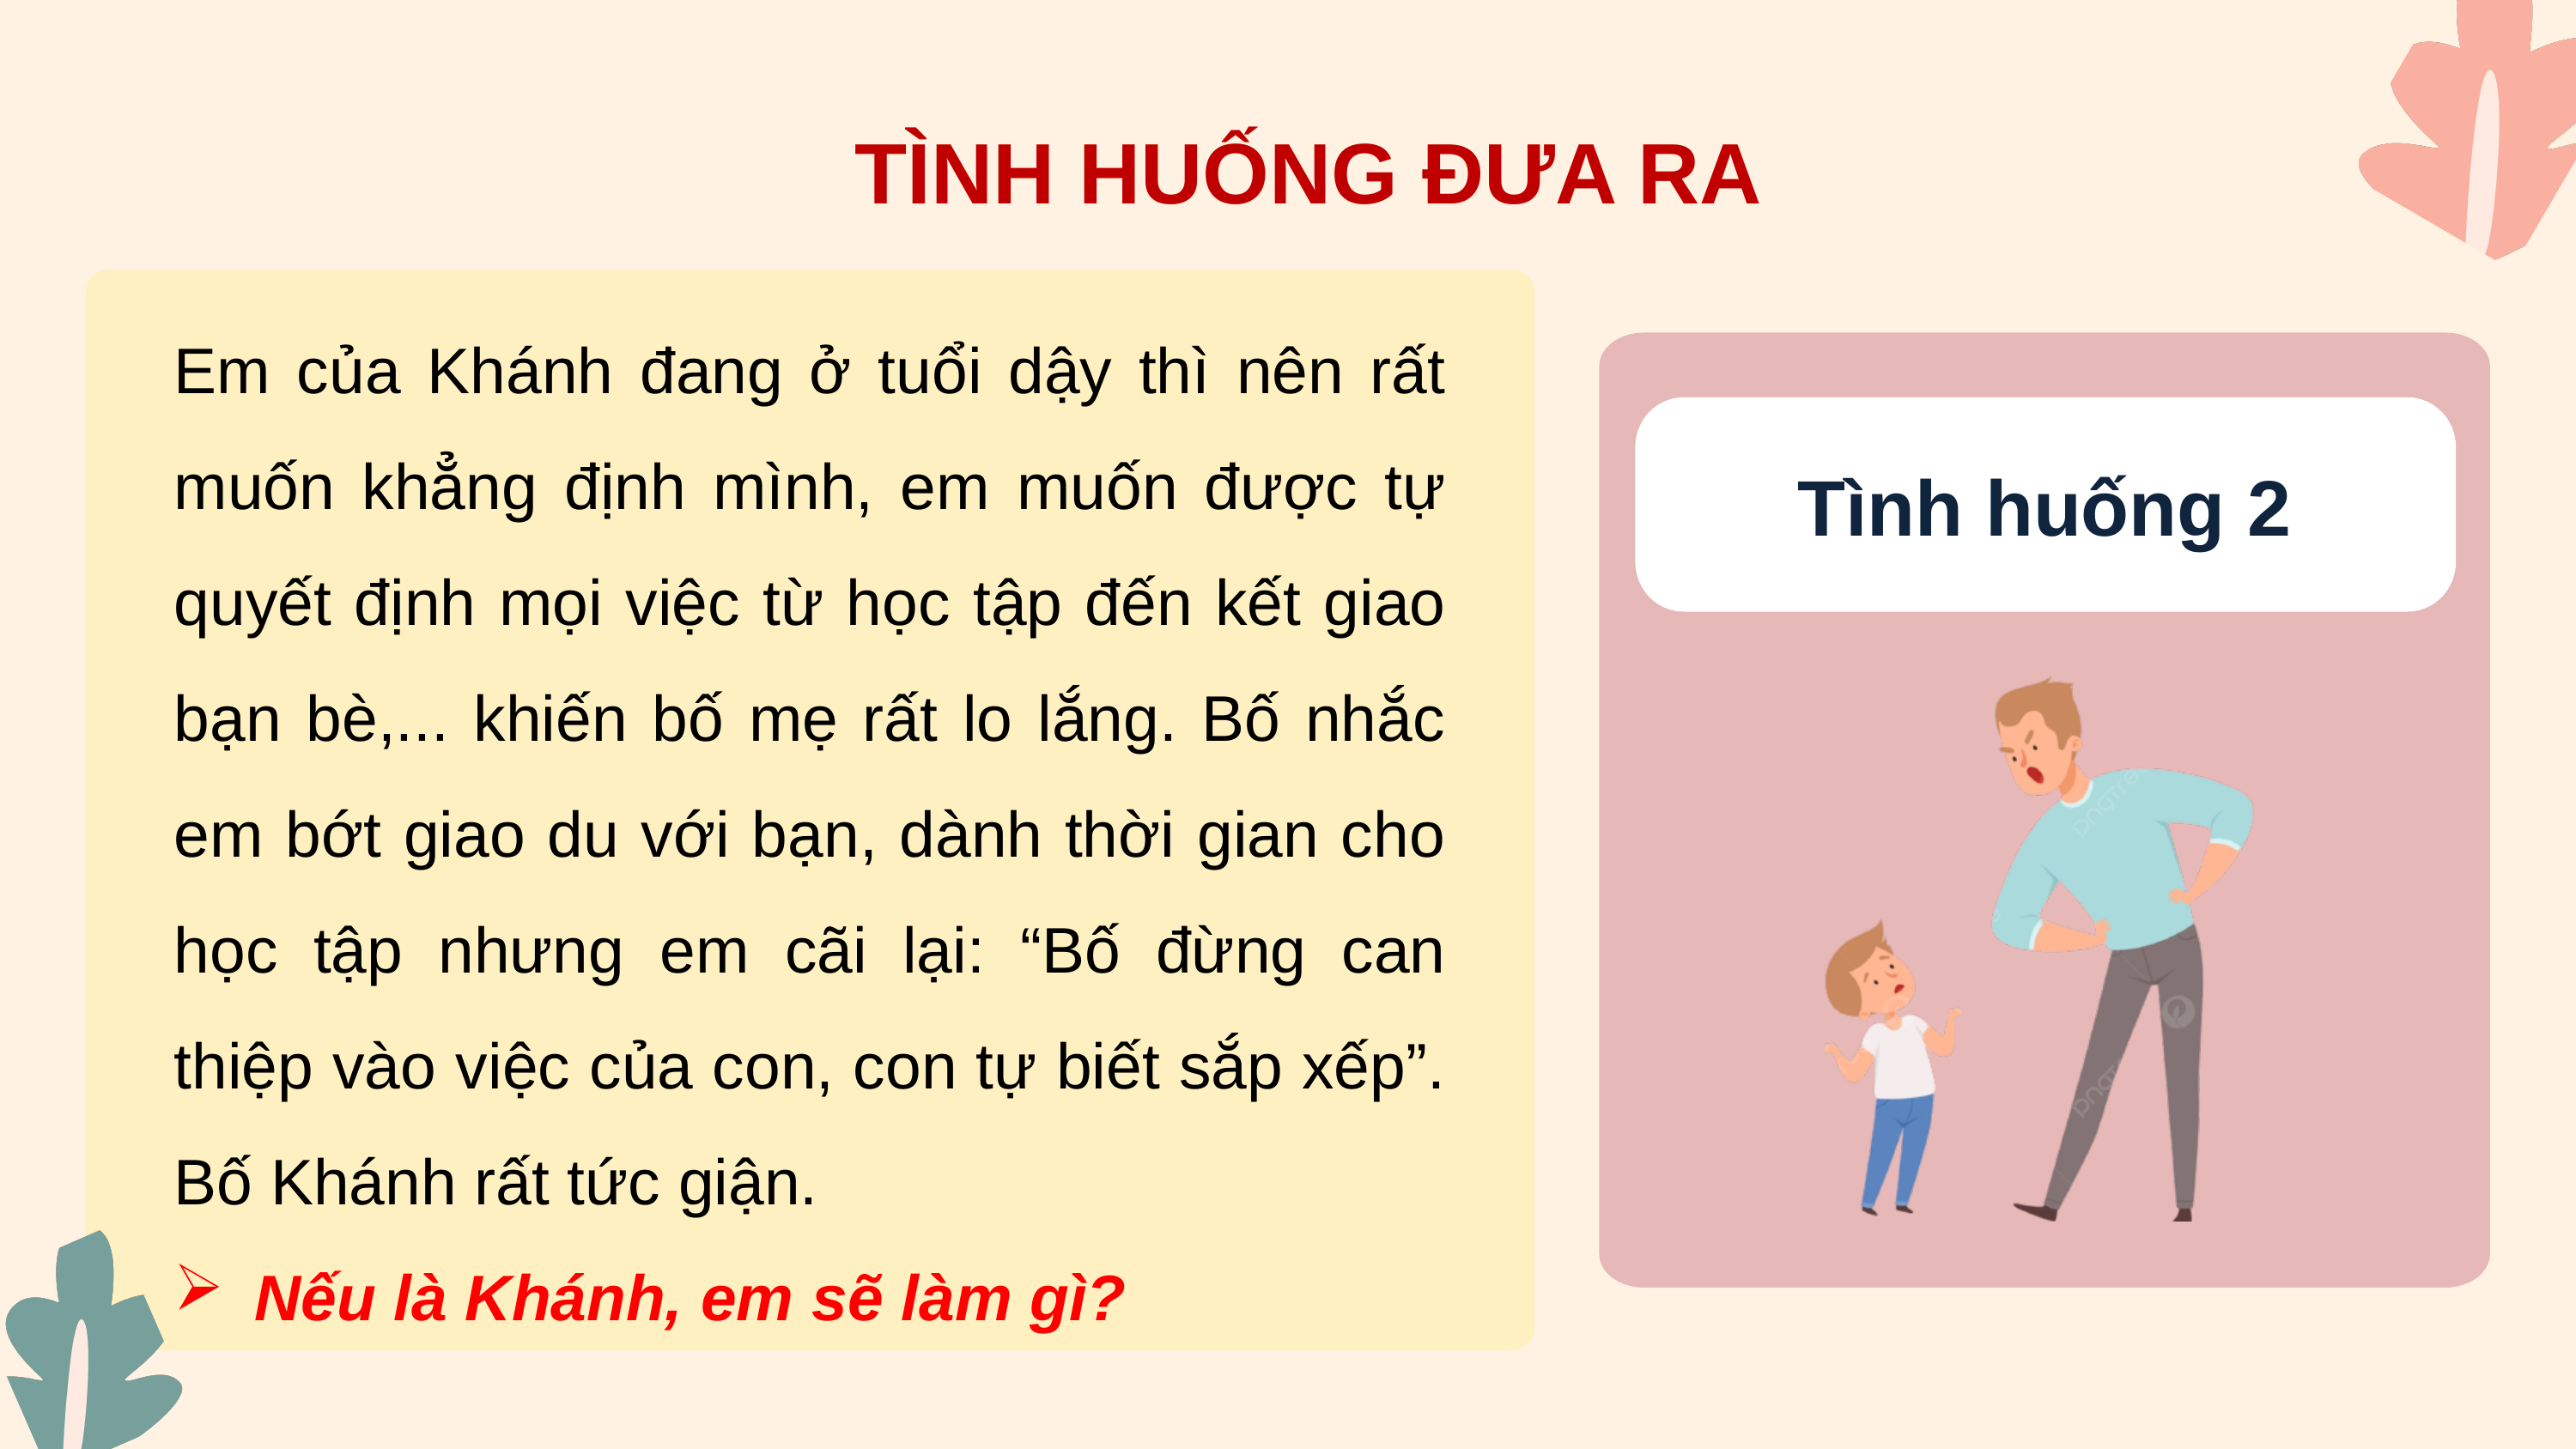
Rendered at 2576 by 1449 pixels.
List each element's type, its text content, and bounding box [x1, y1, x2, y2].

text_box Em của Khánh đang ở tuổi dậy thì nên rất muốn khẳng định mình, em muốn được tự quyết định mọi việc từ học tập đến kết giao bạn bè,... khiến bố mẹ rất lo lắng. Bố nhắc em bớt giao du với bạn, dành thời gian cho học tập nhưng em cãi lại: “Bố đừng can thiệp vào việc của con, con tự biết sắp xếp”. Bố Khánh rất tức giận. Nếu là Khánh, em sẽ làm gì? [161, 283, 1460, 1340]
text_box TÌNH HUỐNG ĐƯA RA [751, 112, 1867, 228]
text_box [85, 270, 1535, 1350]
text_box [2339, 0, 2576, 270]
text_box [1599, 332, 2491, 1288]
text_box [0, 1224, 196, 1449]
